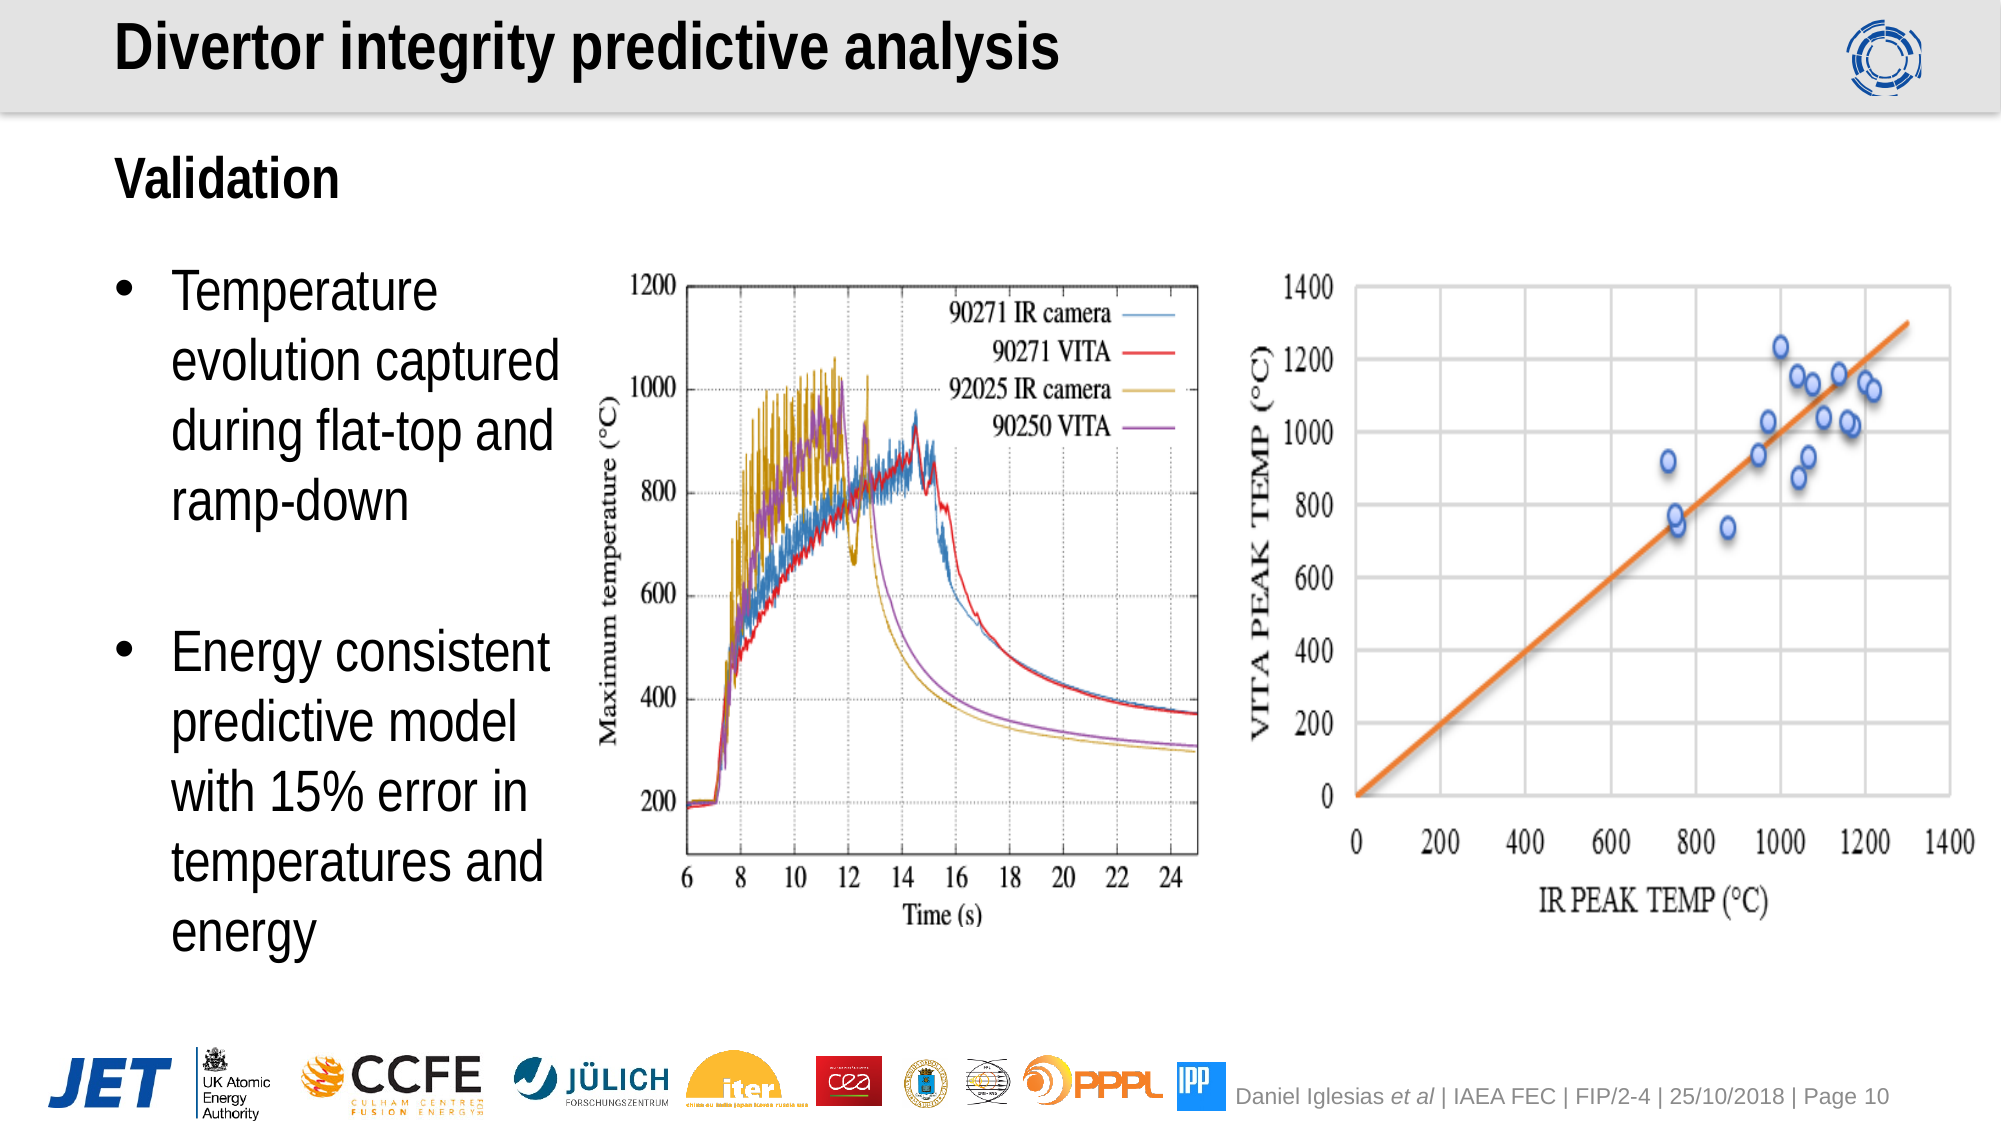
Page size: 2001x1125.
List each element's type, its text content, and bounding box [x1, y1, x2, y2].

picture [1177, 1062, 1226, 1073]
text_box Validation [99, 139, 1338, 215]
picture [586, 262, 1202, 928]
picture [952, 1045, 1163, 1073]
picture [293, 1045, 489, 1073]
footer Daniel Iglesias et al | IAEA FEC | FIP/2-4 | 25/10/2018 | Page 10 [102, 1073, 1905, 1118]
picture [902, 1058, 948, 1073]
list Temperature evolution captured during flat-top and ramp-down Energy consistent predictive model with 15% error in temperatures and energy [99, 245, 599, 1037]
picture [816, 1056, 882, 1073]
picture [1224, 262, 1994, 947]
title Divertor integrity predictive analysis [99, 12, 1750, 88]
picture [686, 1050, 808, 1073]
picture [196, 1047, 270, 1073]
picture [513, 1056, 668, 1073]
picture [48, 1058, 172, 1108]
